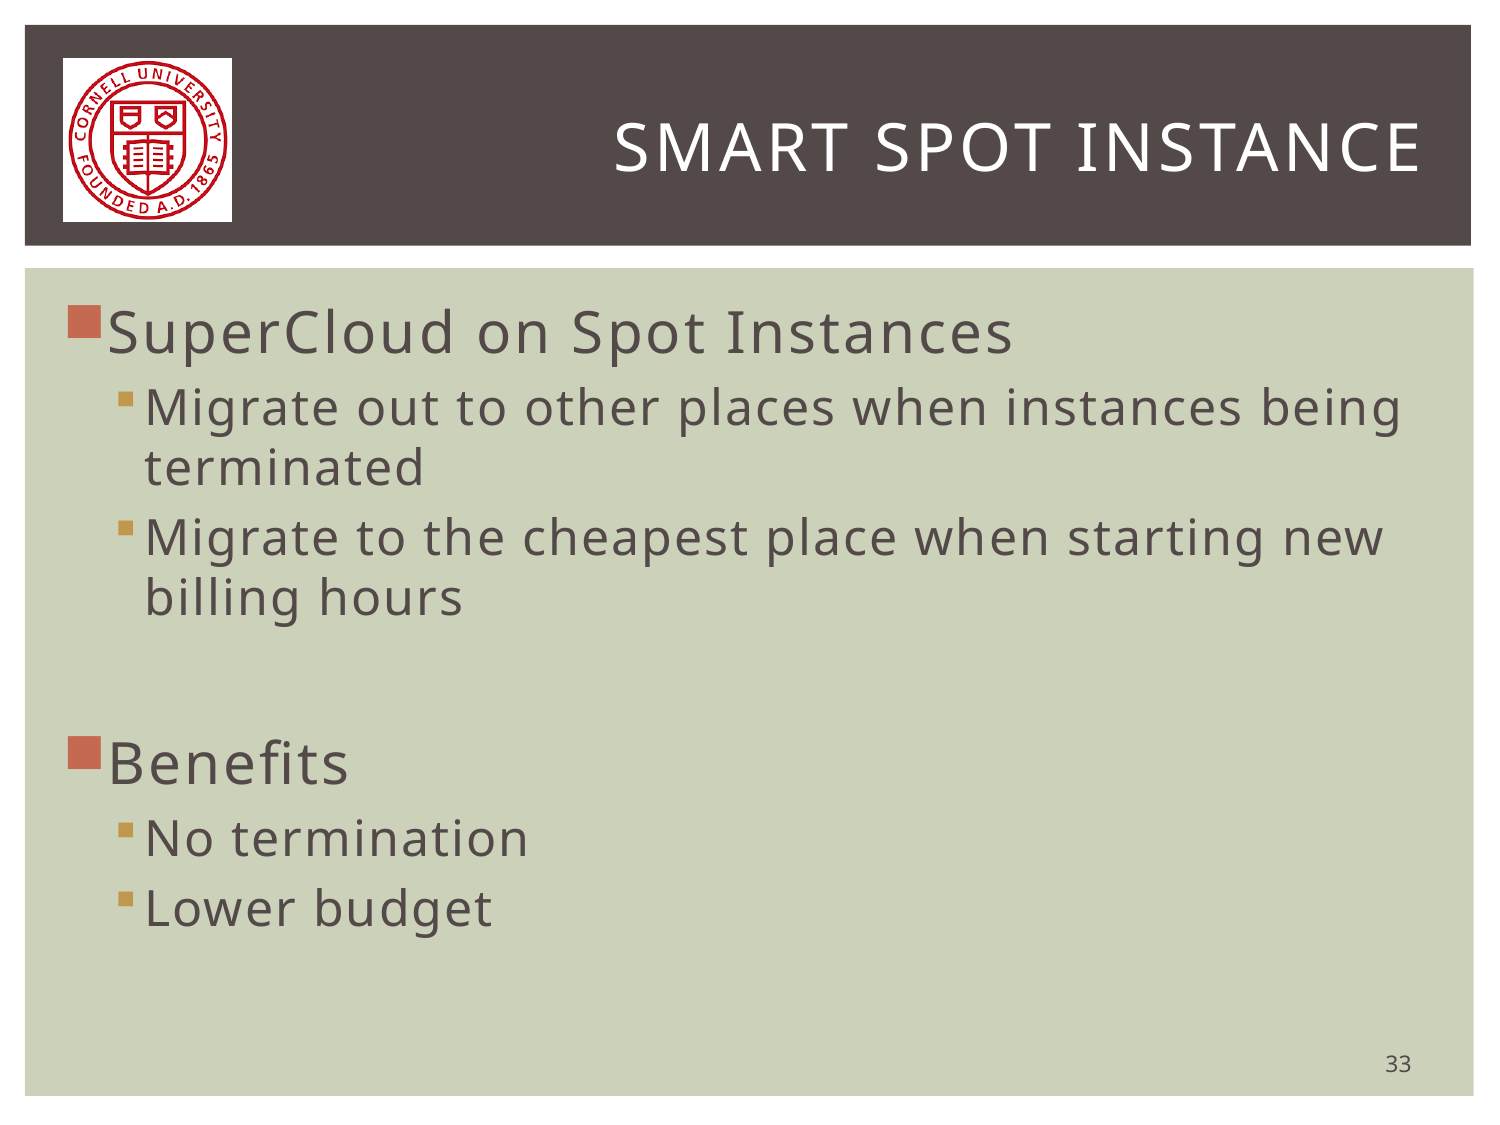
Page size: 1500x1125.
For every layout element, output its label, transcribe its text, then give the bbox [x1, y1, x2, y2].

title Smart Spot Instance [62, 58, 1438, 232]
slide_number 33 [1349, 1041, 1448, 1089]
list SuperCloud on Spot Instances Migrate out to other places when instances being terminated Migrate to the cheapest place when starting new billing hours Benefits No termination Lower budget [39, 287, 1459, 1031]
